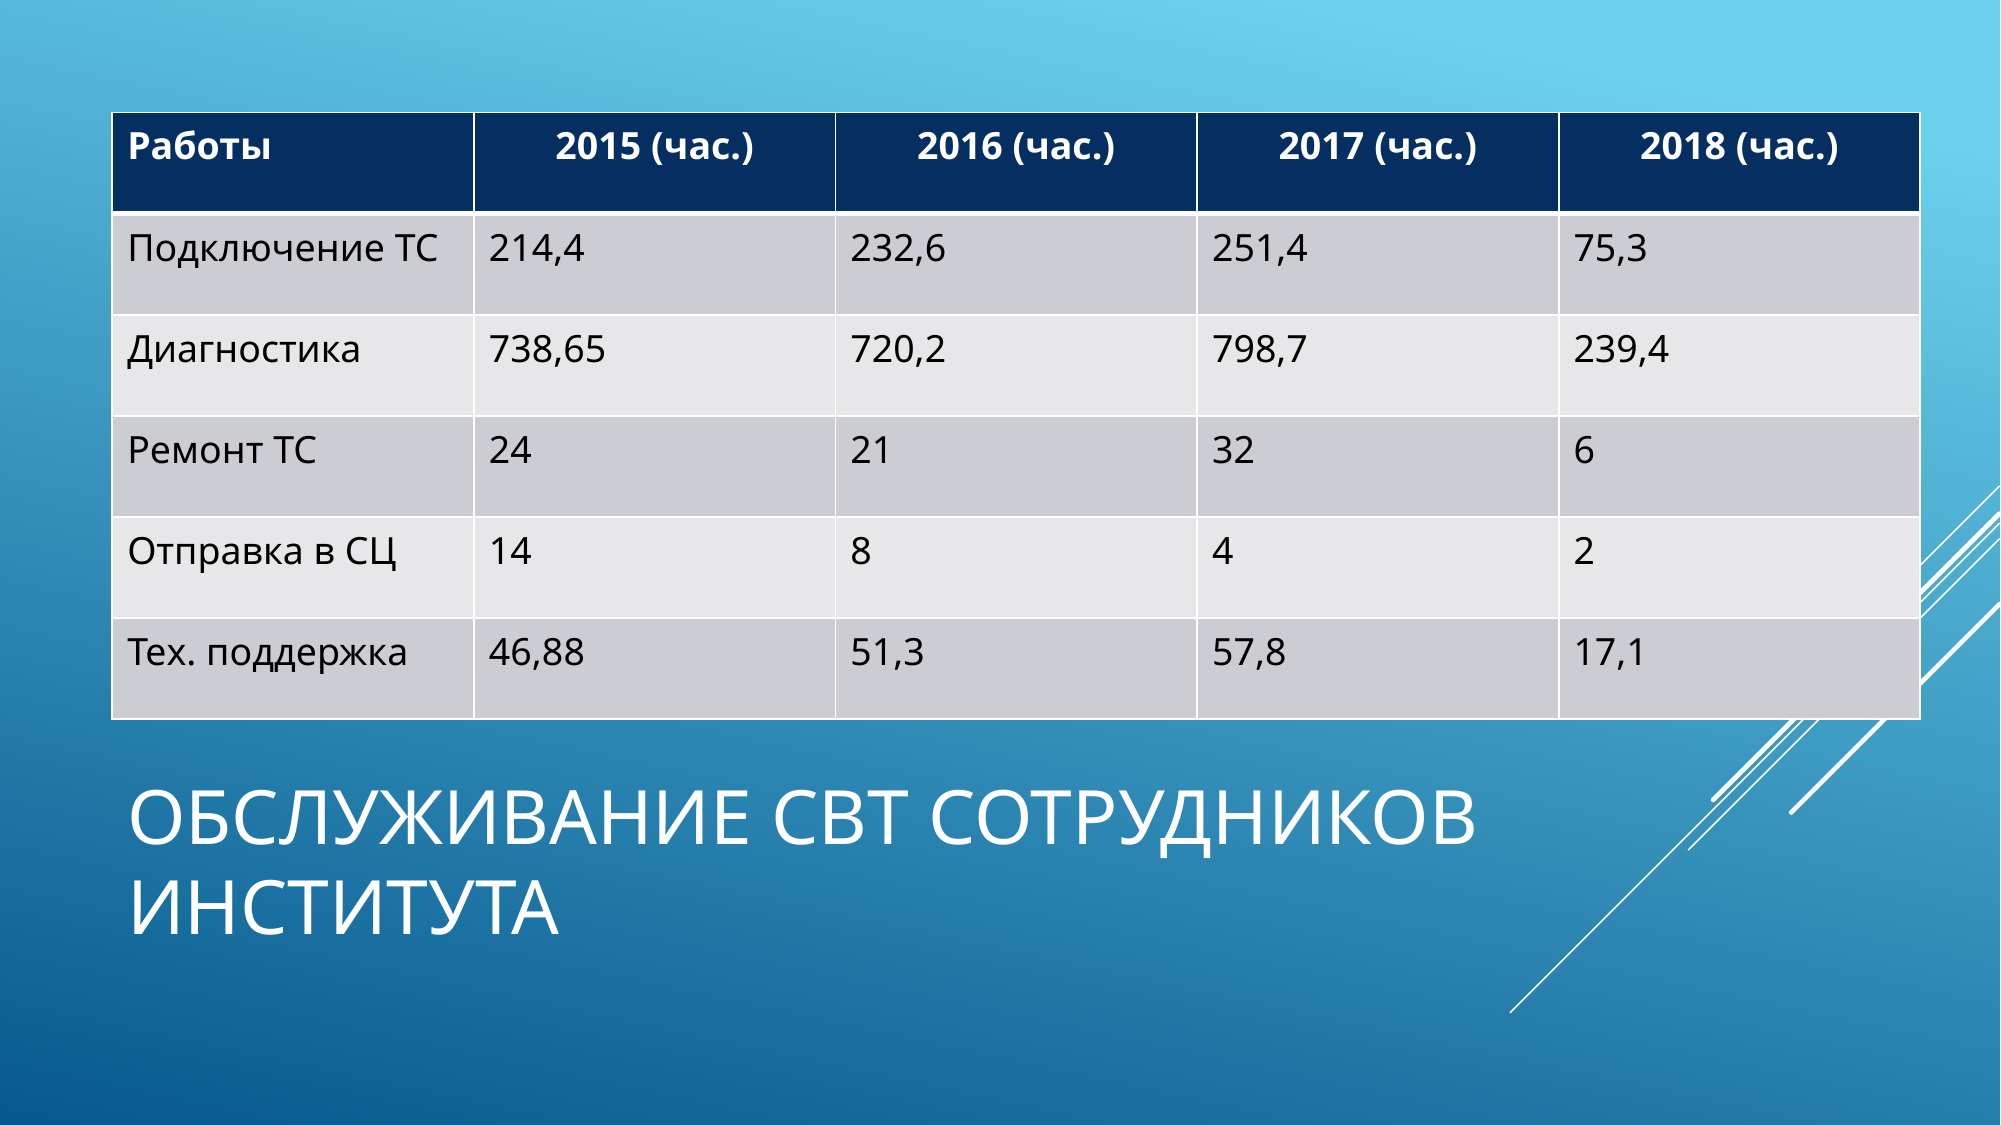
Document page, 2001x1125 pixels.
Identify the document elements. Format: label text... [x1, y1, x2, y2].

table_cell Отправка в СЦ [113, 518, 473, 617]
table_cell 4 [1198, 518, 1558, 617]
table_cell 798,7 [1198, 316, 1558, 415]
table_cell 21 [836, 417, 1196, 516]
table_header 2015 (час.) [475, 113, 835, 211]
table_cell 46,88 [475, 619, 835, 718]
table_cell Диагностика [113, 316, 473, 415]
table_header Работы [113, 113, 473, 211]
table_cell 24 [475, 417, 835, 516]
table_cell 2 [1560, 518, 1919, 617]
table_cell 232,6 [836, 216, 1196, 314]
table_cell 738,65 [475, 316, 835, 415]
table_cell 214,4 [475, 216, 835, 314]
table_cell 239,4 [1560, 316, 1919, 415]
table_cell 6 [1560, 417, 1919, 516]
title Обслуживание СВТ сотрудников Института [112, 736, 1513, 984]
table_cell Подключение ТС [113, 216, 473, 314]
table_cell 8 [836, 518, 1196, 617]
table_header 2018 (час.) [1560, 113, 1919, 211]
table_header 2017 (час.) [1198, 113, 1558, 211]
table_cell 251,4 [1198, 216, 1558, 314]
table_cell 17,1 [1560, 619, 1919, 718]
table_cell Ремонт ТС [113, 417, 473, 516]
table_cell 14 [475, 518, 835, 617]
table_cell 51,3 [836, 619, 1196, 718]
table_cell Тех. поддержка [113, 619, 473, 718]
table_cell 32 [1198, 417, 1558, 516]
table_cell 75,3 [1560, 216, 1919, 314]
table_header 2016 (час.) [836, 113, 1196, 211]
table_cell 57,8 [1198, 619, 1558, 718]
table_cell 720,2 [836, 316, 1196, 415]
